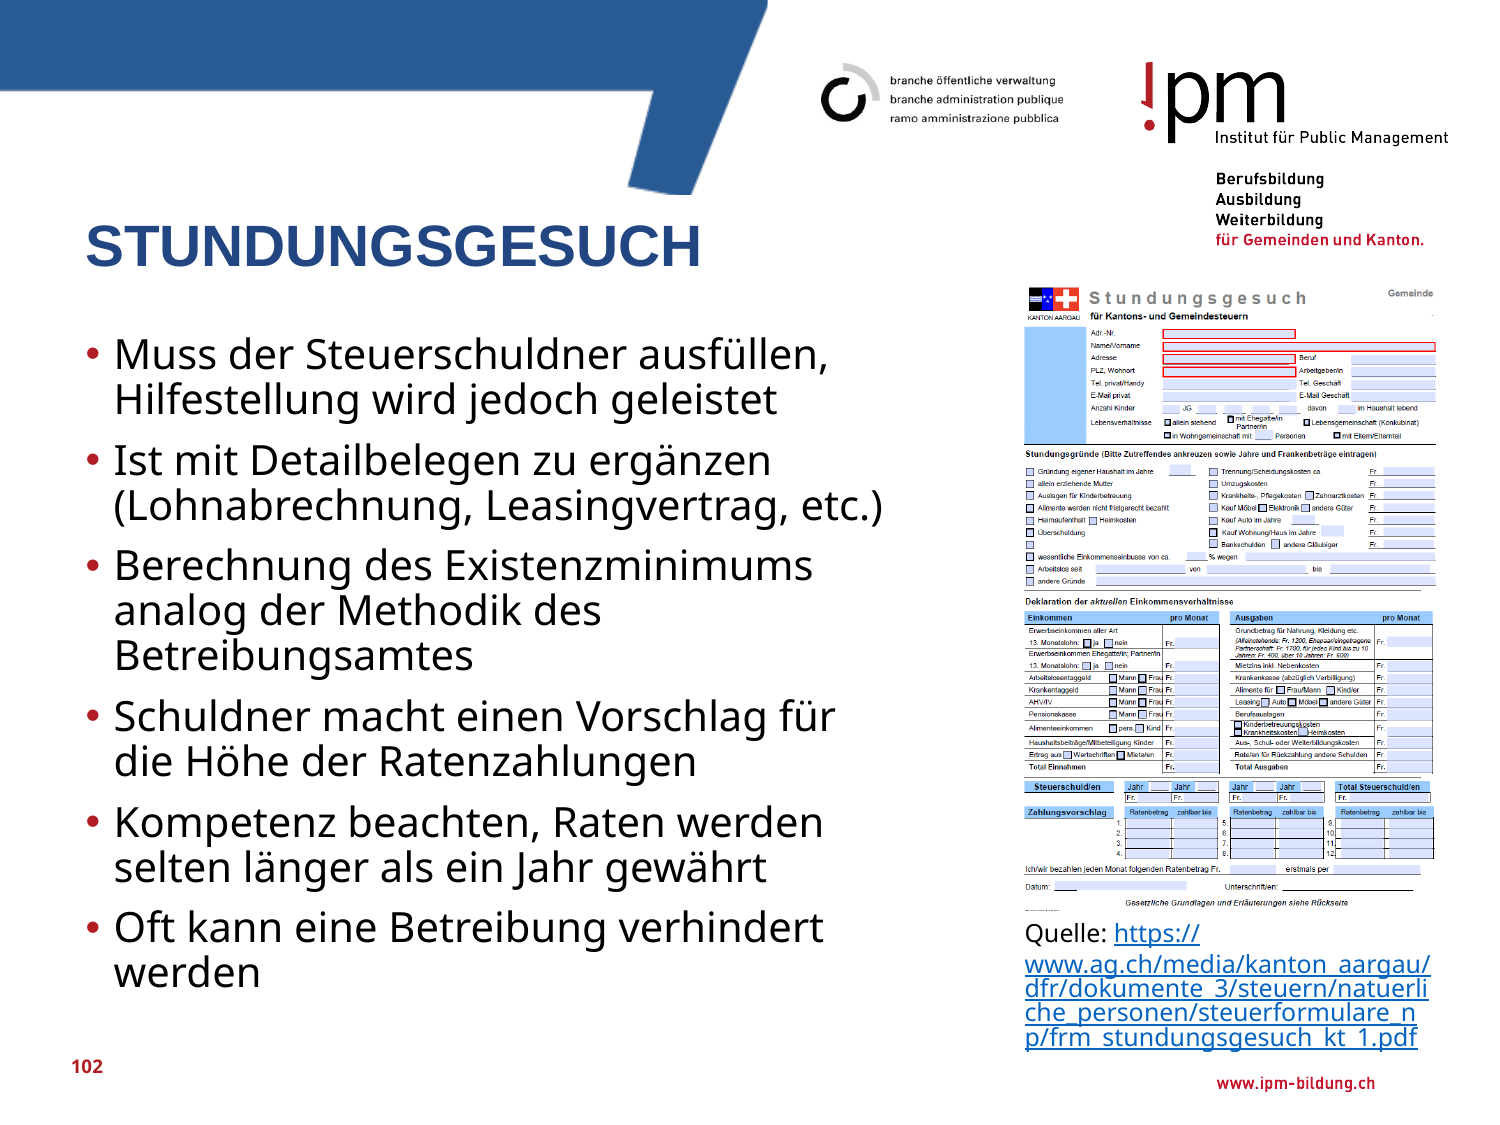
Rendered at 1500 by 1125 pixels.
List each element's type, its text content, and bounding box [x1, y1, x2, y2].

picture [1021, 279, 1436, 911]
title StundungsGesuch [70, 208, 1217, 350]
list Muss der Steuerschuldner ausfüllen, Hilfestellung wird jedoch geleistet Ist mit Detailbelegen zu ergänzen (Lohnabrechnung, Leasingvertrag, etc.) Berechnung des Existenzminimums analog der Methodik des Betreibungsamtes Schuldner macht einen Vorschlag für die Höhe der Ratenzahlungen Kompetenz beachten, Raten werden selten länger als ein Jahr gewährt Oft kann eine Betreibung verhindert werden [70, 326, 917, 787]
picture [1136, 57, 1453, 250]
picture [821, 63, 1063, 124]
picture [1213, 1074, 1376, 1094]
slide_number 102 [70, 1037, 409, 1098]
text_box Quelle: https://www.ag.ch/media/kanton_aargau/dfr/dokumente_3/steuern/natuerliche_personen/steuerformulare_np/frm_stundungsgesuch_kt_1.pdf [1009, 910, 1447, 1068]
